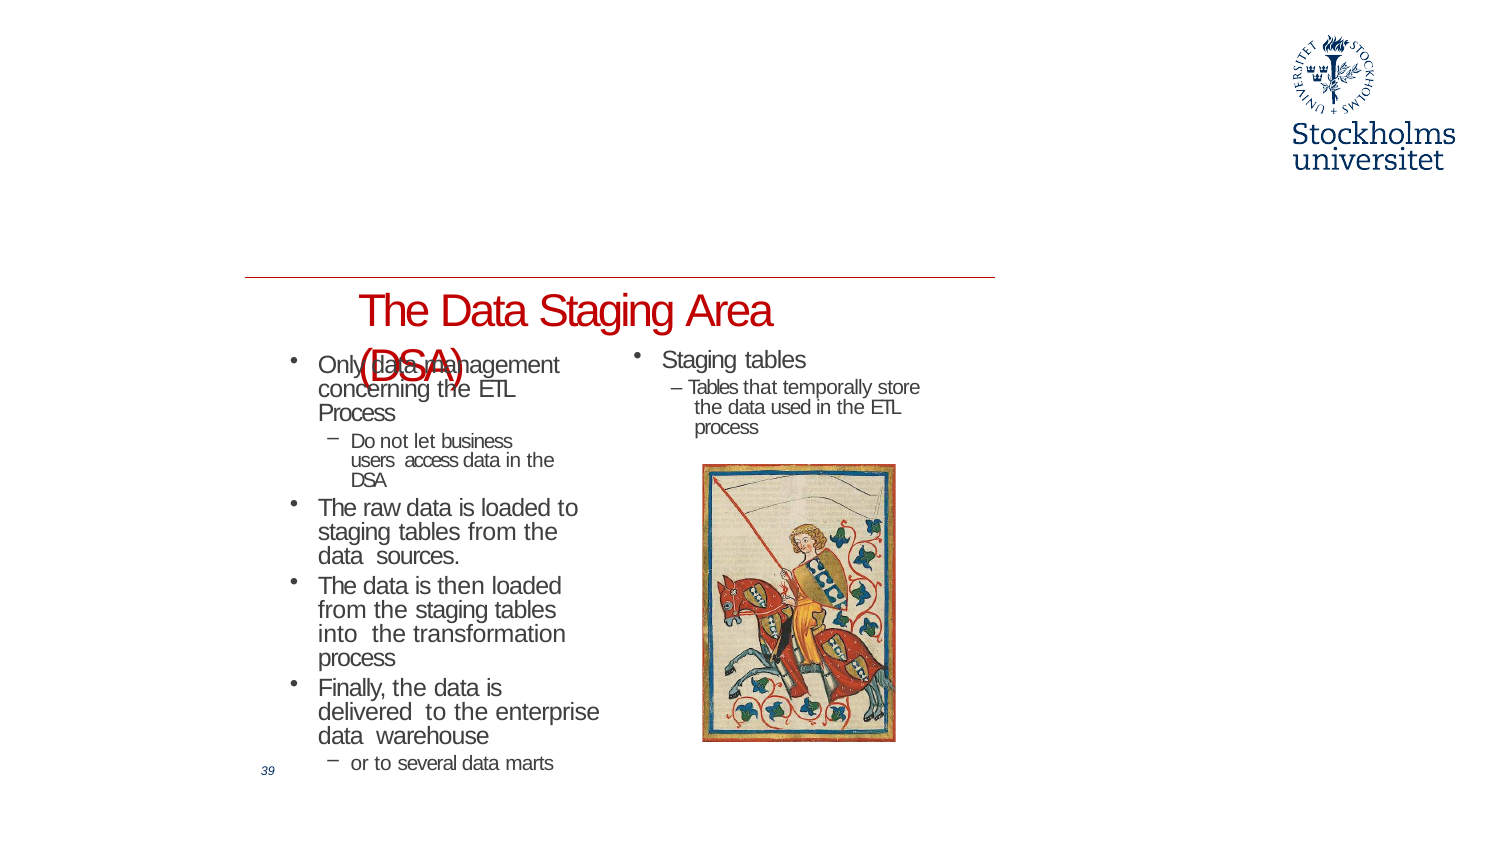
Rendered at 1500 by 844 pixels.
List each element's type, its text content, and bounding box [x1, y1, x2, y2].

picture [1293, 35, 1455, 170]
text_box Only data management concerning the ETL Process Do not let business users access data in the DSA The raw data is loaded to staging tables from the data sources. The data is then loaded from the staging tables into the transformation process Finally, the data is delivered to the enterprise data warehouse or to several data marts [287, 354, 604, 775]
text_box Staging tables – Tables that temporally store the data used in the ETL process [631, 343, 933, 439]
text_box The Data Staging Area (DSA) [356, 280, 884, 391]
text_box [702, 464, 896, 742]
text_box 39 [258, 762, 276, 778]
